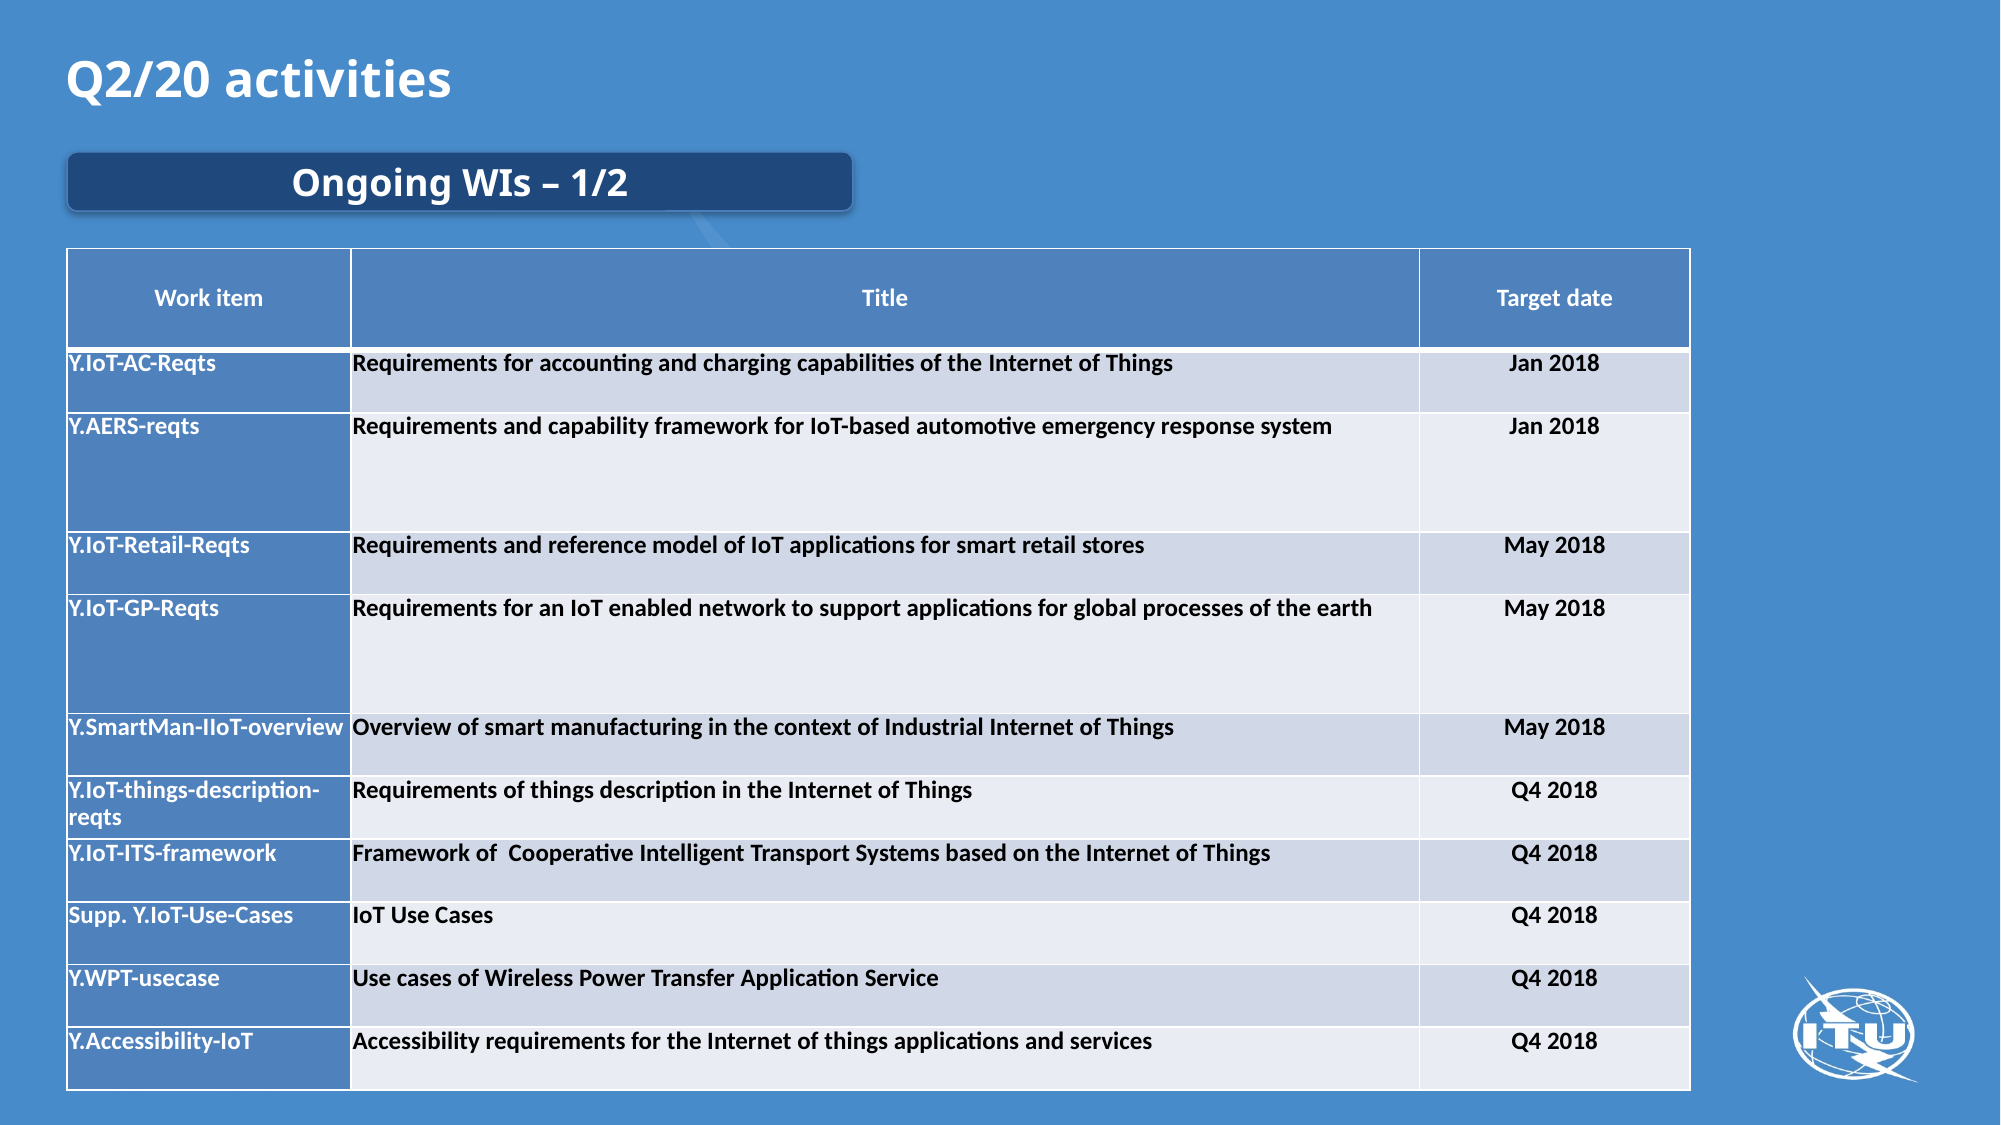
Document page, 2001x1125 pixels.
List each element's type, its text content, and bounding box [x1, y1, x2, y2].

table_cell Use cases of Wireless Power Transfer Application Service [352, 965, 1419, 1026]
table_cell Y.Accessibility-IoT [68, 1028, 350, 1089]
table_cell Y.SmartMan-IIoT-overview [68, 714, 350, 775]
table_cell IoT Use Cases [352, 903, 1419, 964]
table_cell Y.IoT-AC-Reqts [68, 353, 350, 412]
table_cell Framework of Cooperative Intelligent Transport Systems based on the Internet of Things [352, 840, 1419, 901]
table_cell Requirements and reference model of IoT applications for smart retail stores [352, 533, 1419, 594]
table_cell Y.IoT-GP-Reqts [68, 595, 350, 713]
table_cell May 2018 [1420, 595, 1689, 713]
text_box Ongoing WIs – 1/2 [66, 151, 854, 212]
table_header Work item [68, 249, 350, 347]
table_cell Requirements for accounting and charging capabilities of the Internet of Things [352, 353, 1419, 412]
table_header Target date [1420, 249, 1689, 347]
table_cell Jan 2018 [1420, 414, 1689, 531]
table_cell Q4 2018 [1420, 903, 1689, 964]
table_header Title [352, 249, 1419, 347]
table_cell Y.AERS-reqts [68, 414, 350, 531]
table_cell Y.IoT-Retail-Reqts [68, 533, 350, 594]
table_cell Supp. Y.IoT-Use-Cases [68, 903, 350, 964]
table_cell Q4 2018 [1420, 1028, 1689, 1089]
table_cell May 2018 [1420, 714, 1689, 775]
table_cell Q4 2018 [1420, 965, 1689, 1026]
title Q2/20 activities [50, 59, 1950, 156]
picture [0, 0, 2001, 1125]
table_cell Q4 2018 [1420, 777, 1689, 838]
table_cell May 2018 [1420, 533, 1689, 594]
table_cell Requirements and capability framework for IoT-based automotive emergency response system [352, 414, 1419, 531]
table_cell Q4 2018 [1420, 840, 1689, 901]
table_cell Requirements of things description in the Internet of Things [352, 777, 1419, 838]
table_cell Requirements for an IoT enabled network to support applications for global processes of the earth [352, 595, 1419, 713]
table_cell Y.IoT-things-description-reqts [68, 777, 350, 838]
table_cell Accessibility requirements for the Internet of things applications and services [352, 1028, 1419, 1089]
table_cell Overview of smart manufacturing in the context of Industrial Internet of Things [352, 714, 1419, 775]
table_cell Y.WPT-usecase [68, 965, 350, 1026]
table_cell Y.IoT-ITS-framework [68, 840, 350, 901]
table_cell Jan 2018 [1420, 353, 1689, 412]
